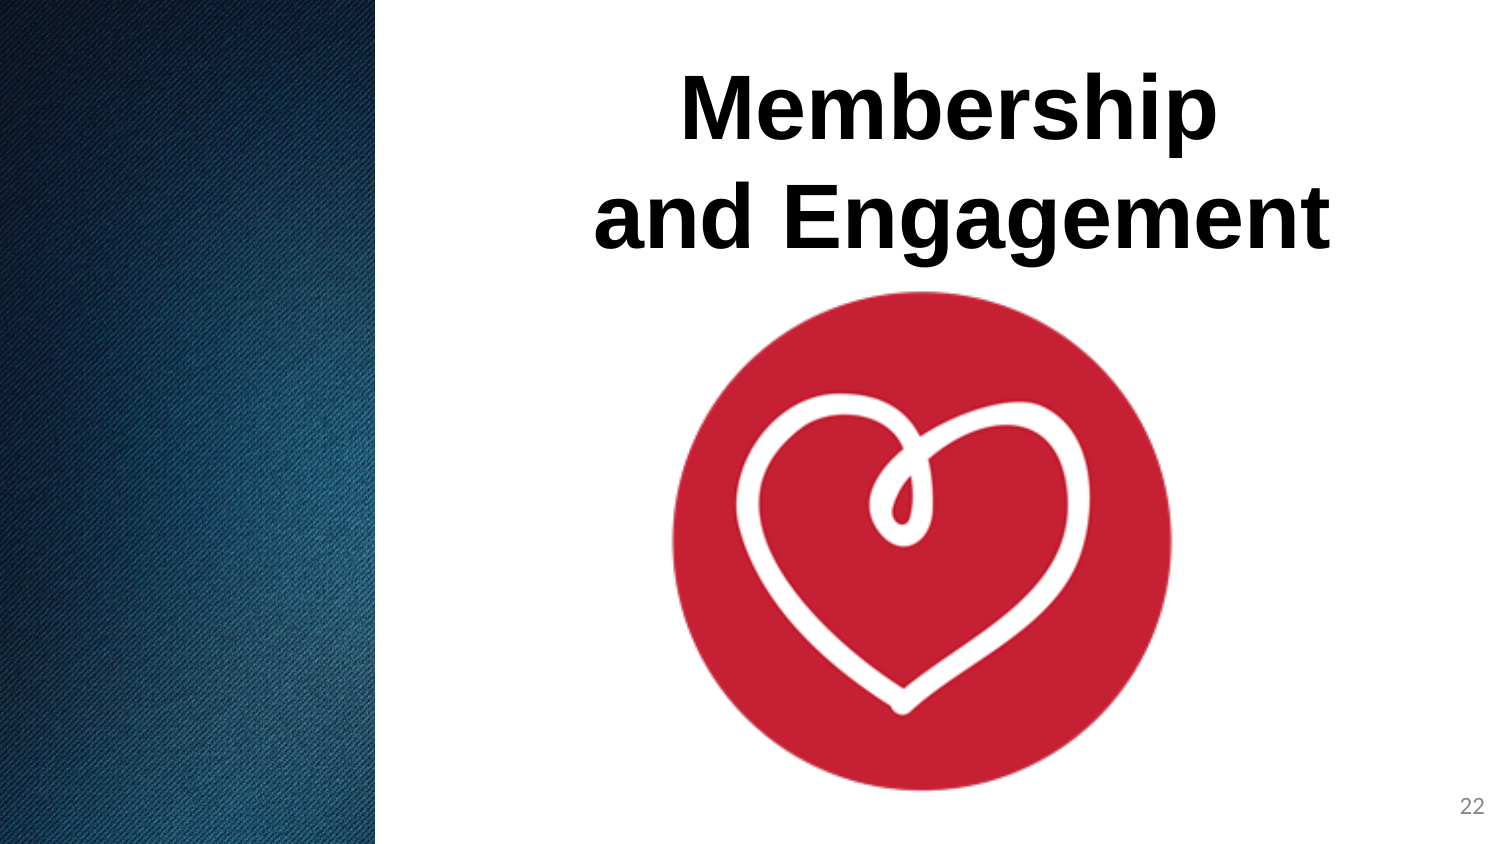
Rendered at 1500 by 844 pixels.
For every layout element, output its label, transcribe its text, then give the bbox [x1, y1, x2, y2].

slide_number 22 [1202, 782, 1500, 828]
picture [637, 259, 1201, 823]
text_box Membership and Engagement [399, 105, 1500, 210]
picture [0, 0, 375, 844]
